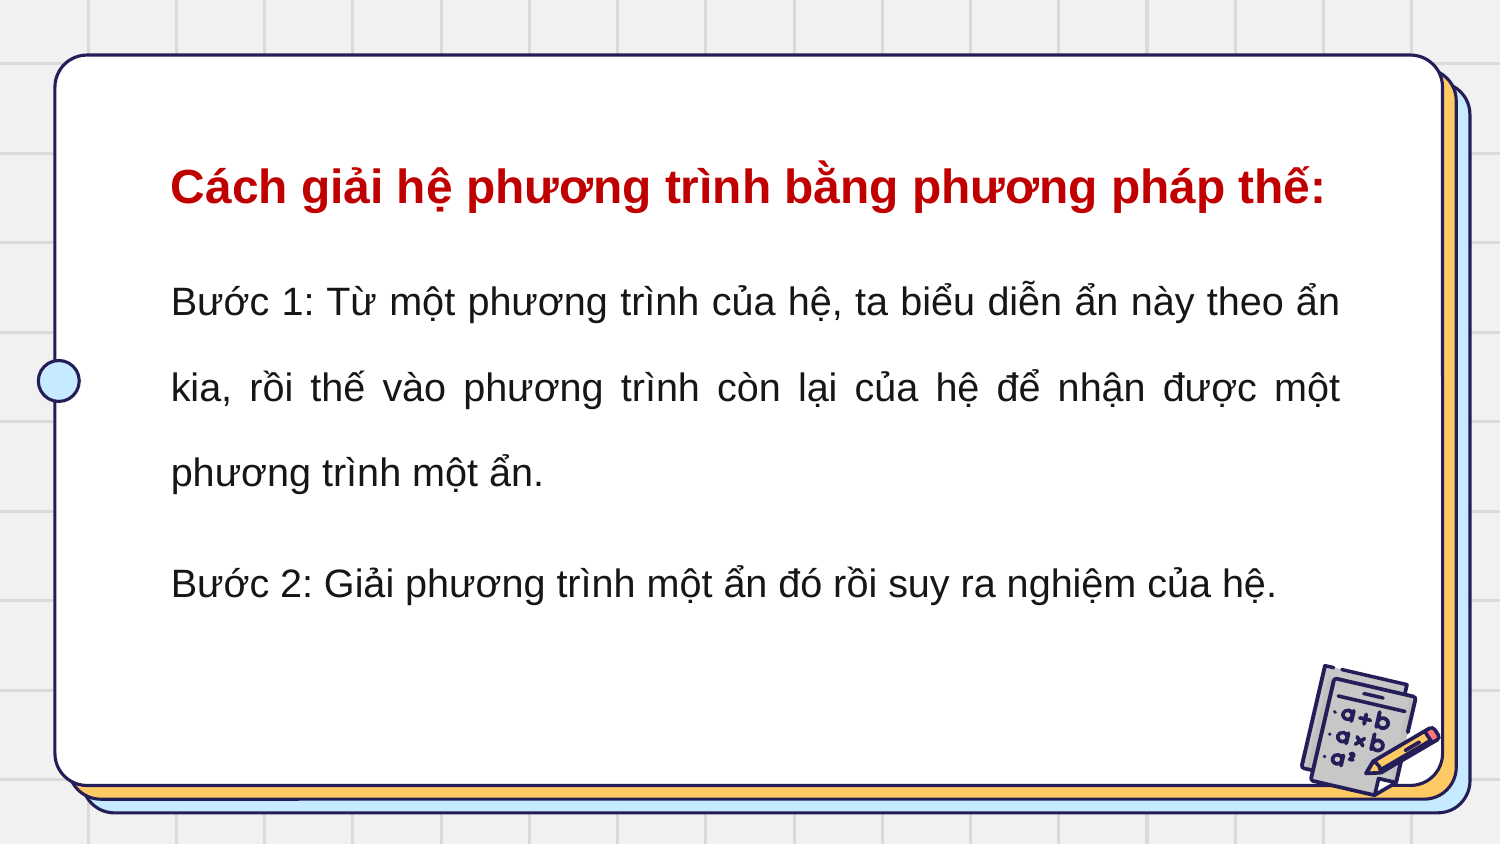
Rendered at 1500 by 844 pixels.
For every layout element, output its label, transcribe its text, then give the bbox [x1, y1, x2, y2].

text_box Cách giải hệ phương trình bằng phương pháp thế: Bước 1: Từ một phương trình của hệ, ta biểu diễn ẩn này theo ẩn kia, rồi thế vào phương trình còn lại của hệ để nhận được một phương trình một ẩn. Bước 2: Giải phương trình một ẩn đó rồi suy ra nghiệm của hệ. [156, 102, 1357, 613]
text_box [1308, 676, 1440, 796]
